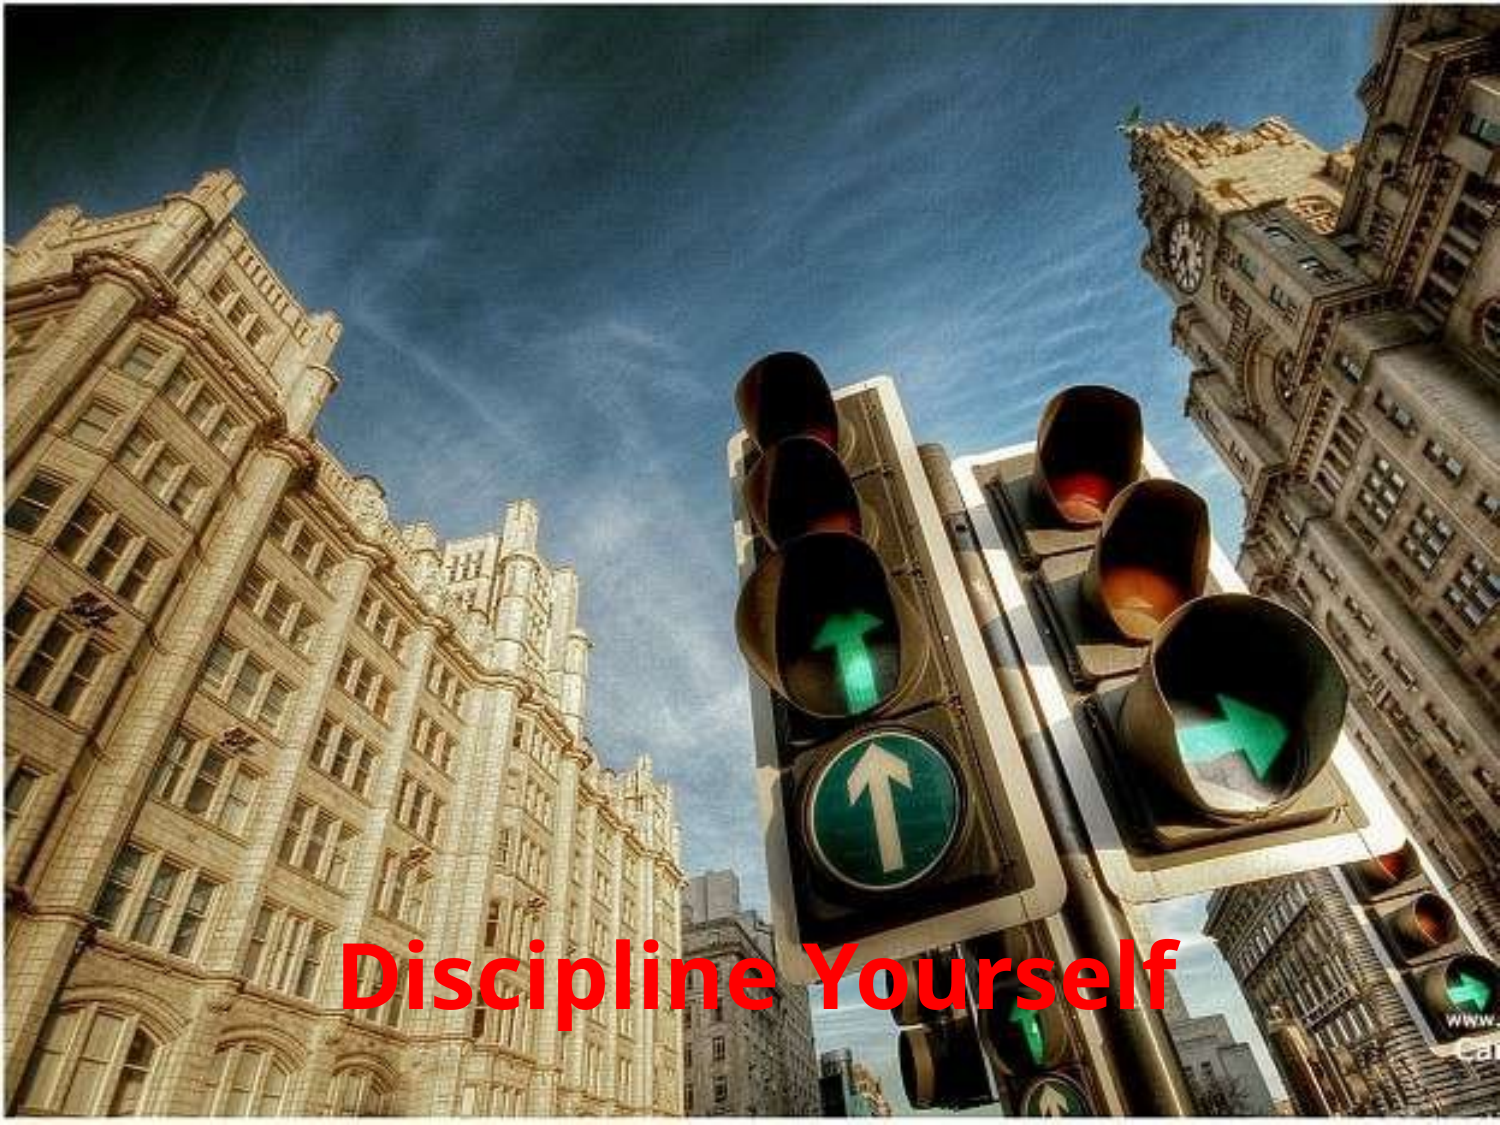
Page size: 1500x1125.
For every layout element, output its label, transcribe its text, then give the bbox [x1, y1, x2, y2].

text_box [0, 0, 1500, 1125]
title Discipline Yourself [332, 915, 1196, 1106]
